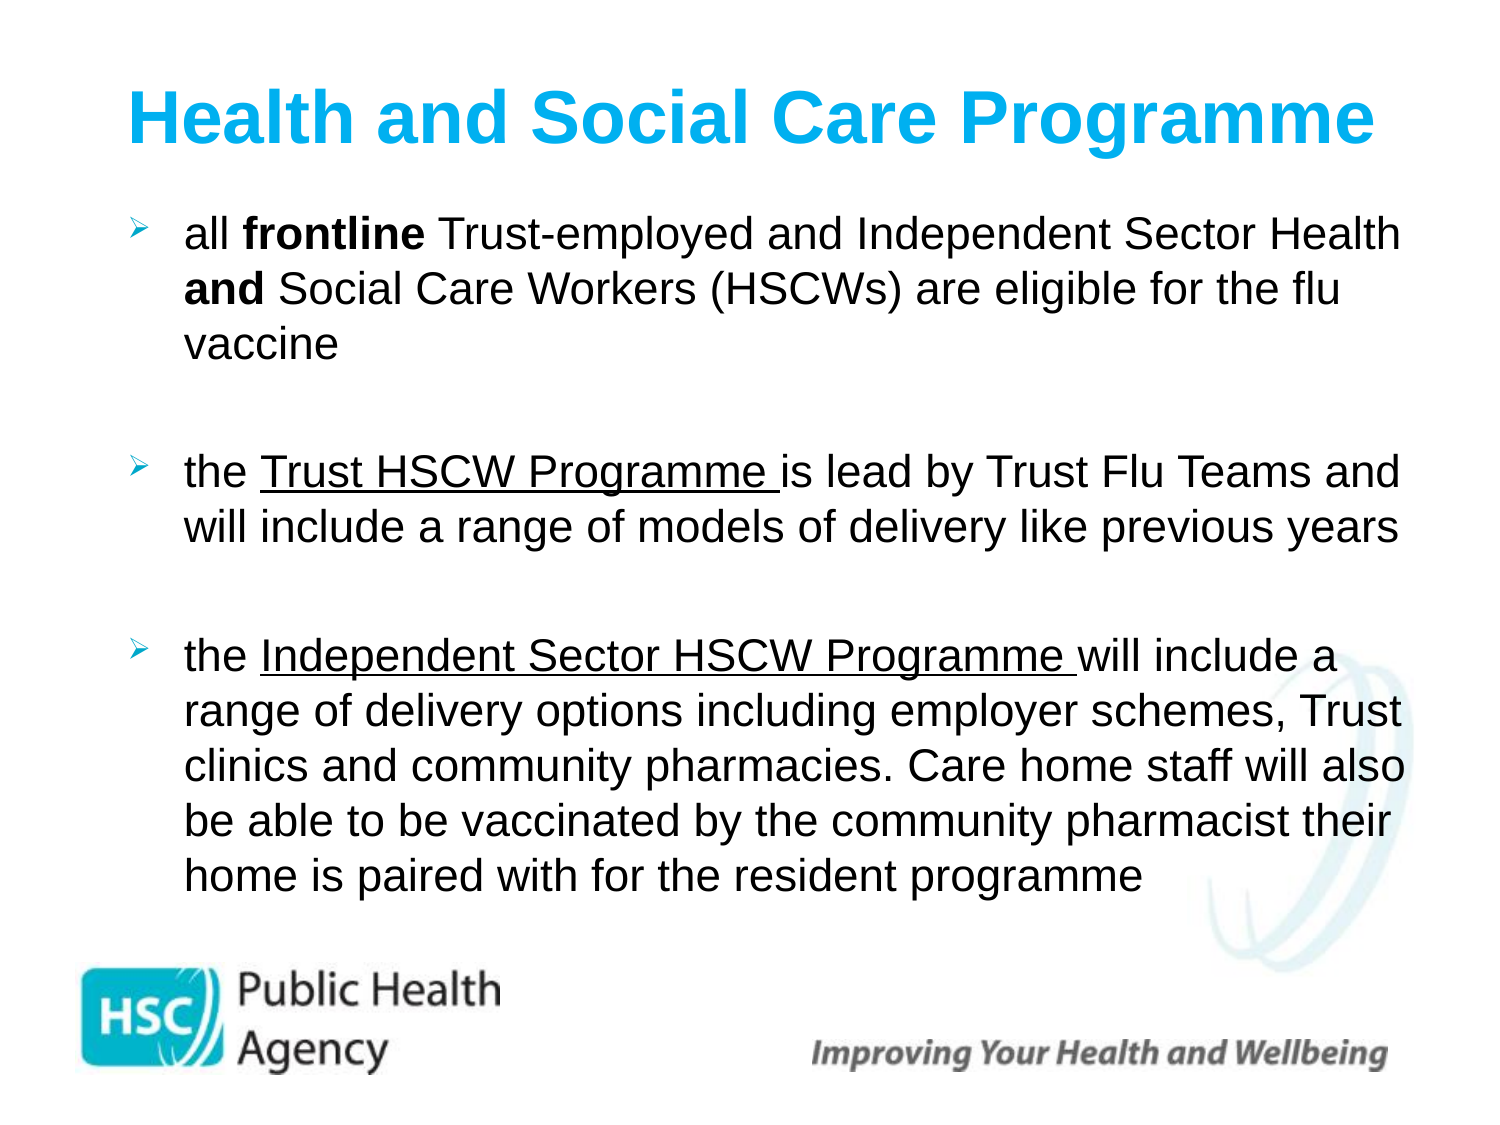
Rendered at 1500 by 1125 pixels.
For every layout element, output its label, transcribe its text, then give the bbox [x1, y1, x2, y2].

title Health and Social Care Programme [112, 30, 1438, 196]
picture [812, 1039, 1388, 1072]
picture [75, 962, 500, 1075]
list all frontline Trust-employed and Independent Sector Health and Social Care Workers (HSCWs) are eligible for the flu vaccine the Trust HSCW Programme is lead by Trust Flu Teams and will include a range of models of delivery like previous years the Independent Sector HSCW Programme will include a range of delivery options including employer schemes, Trust clinics and community pharmacies. Care home staff will also be able to be vaccinated by the community pharmacist their home is paired with for the resident programme [112, 196, 1438, 1012]
